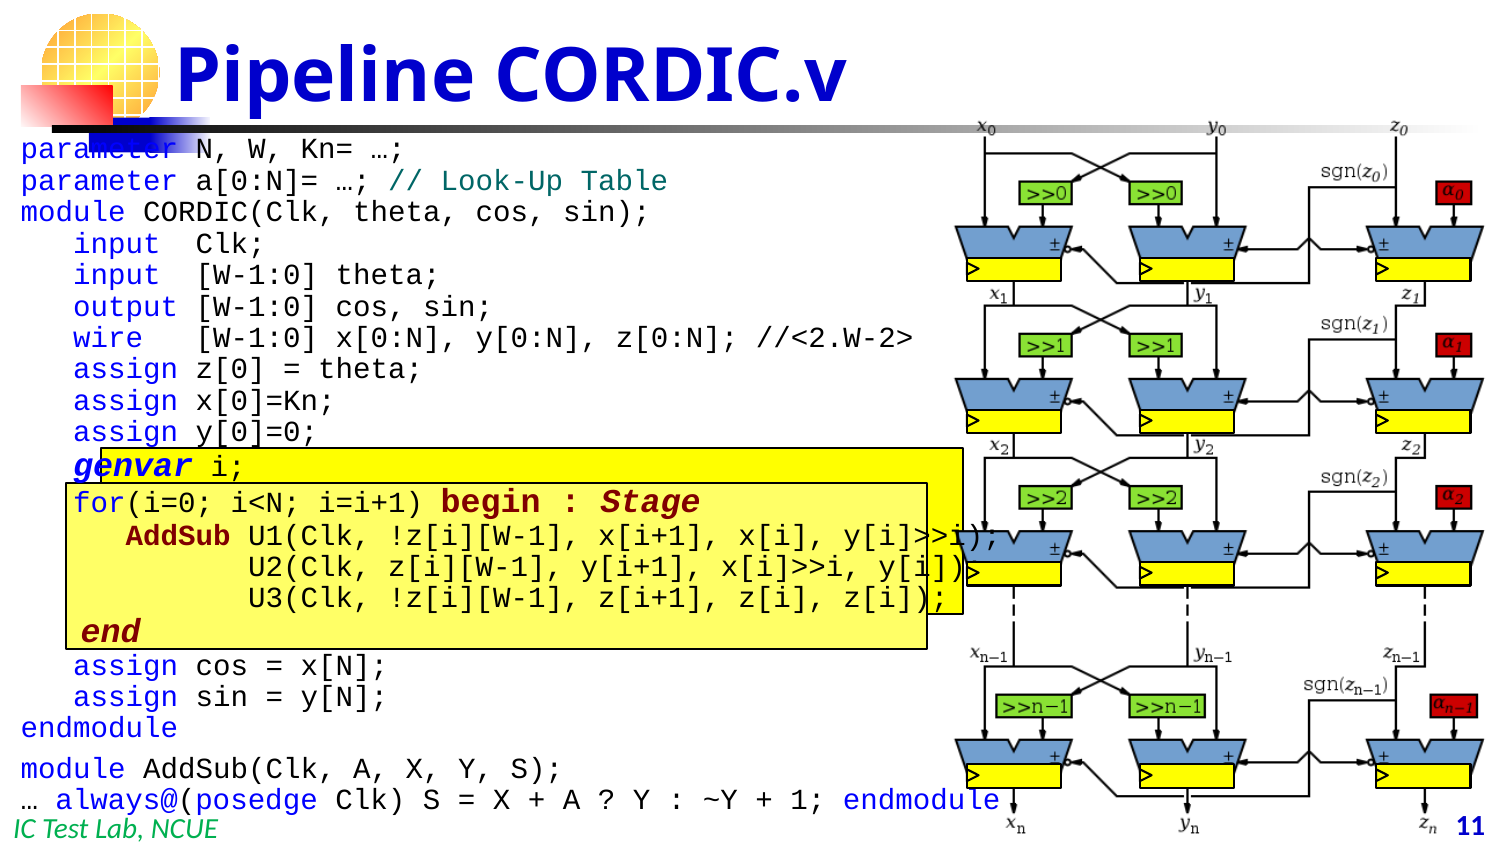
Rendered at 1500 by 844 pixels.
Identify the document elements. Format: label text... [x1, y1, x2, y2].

title Pipeline CORDIC.v [159, 8, 1425, 126]
slide_number IC Test Lab, NCUE [0, 802, 349, 844]
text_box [65, 447, 922, 649]
picture [927, 114, 1500, 844]
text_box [966, 257, 1471, 789]
text_box parameter N, W, Kn= …; parameter a[0:N]= …; // Look-Up Table module CORDIC(Clk, theta, cos, sin); input Clk; input [W-1:0] theta; output [W-1:0] cos, sin; wire [W-1:0] x[0:N], y[0:N], z[0:N]; //<2.W-2> assign z[0] = theta; assign x[0]=Kn; assign y[0]=0; genvar i; for(i=0; i<N; i=i+1) begin : Stage AddSub U1(Clk, !z[i][W-1], x[i+1], x[i], y[i]>>i); U2(Clk, z[i][W-1], y[i+1], x[i]>>i, y[i]); U3(Clk, !z[i][W-1], z[i+1], z[i], z[i]); end assign cos = x[N]; assign sin = y[N]; endmodule module AddSub(Clk, A, X, Y, S); … always@(posedge Clk) S = X + A ? Y : ~Y + 1; endmodule [5, 126, 922, 824]
